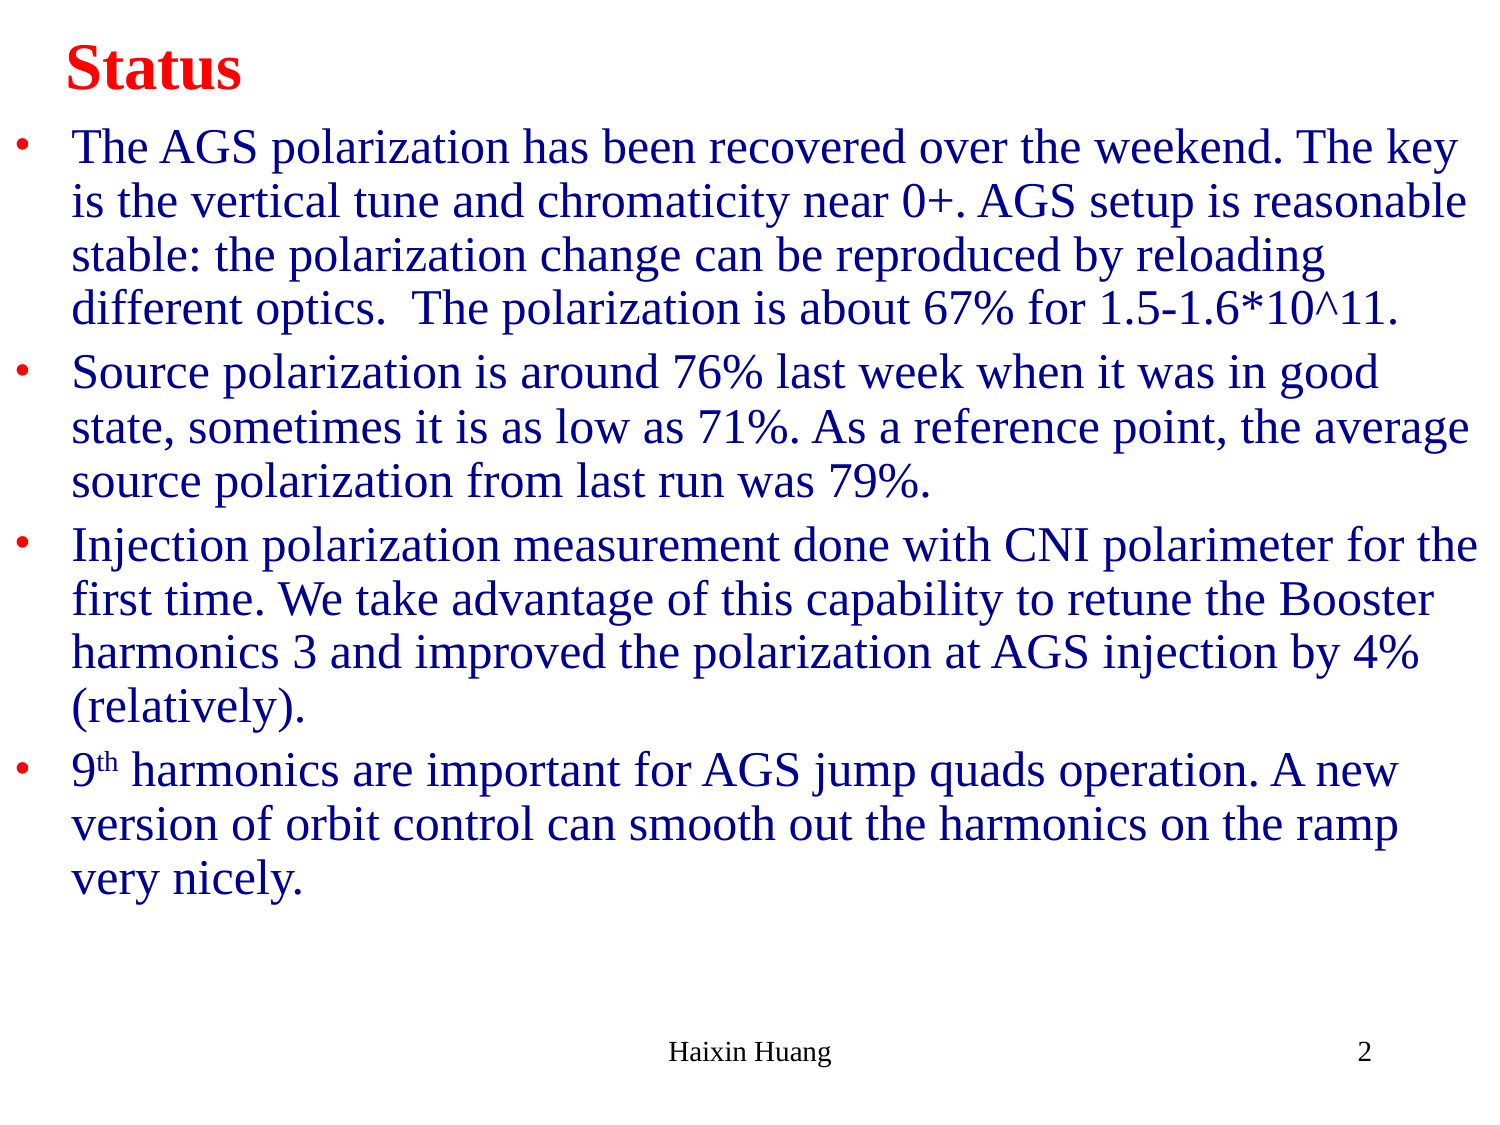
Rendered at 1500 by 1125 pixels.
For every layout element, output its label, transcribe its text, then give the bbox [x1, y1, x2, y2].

list The AGS polarization has been recovered over the weekend. The key is the vertical tune and chromaticity near 0+. AGS setup is reasonable stable: the polarization change can be reproduced by reloading different optics. The polarization is about 67% for 1.5-1.6*10^11. Source polarization is around 76% last week when it was in good state, sometimes it is as low as 71%. As a reference point, the average source polarization from last run was 79%. Injection polarization measurement done with CNI polarimeter for the first time. We take advantage of this capability to retune the Booster harmonics 3 and improved the polarization at AGS injection by 4% (relatively). 9th harmonics are important for AGS jump quads operation. A new version of orbit control can smooth out the harmonics on the ramp very nicely. [0, 112, 1500, 1125]
title Status [49, 24, 1401, 101]
